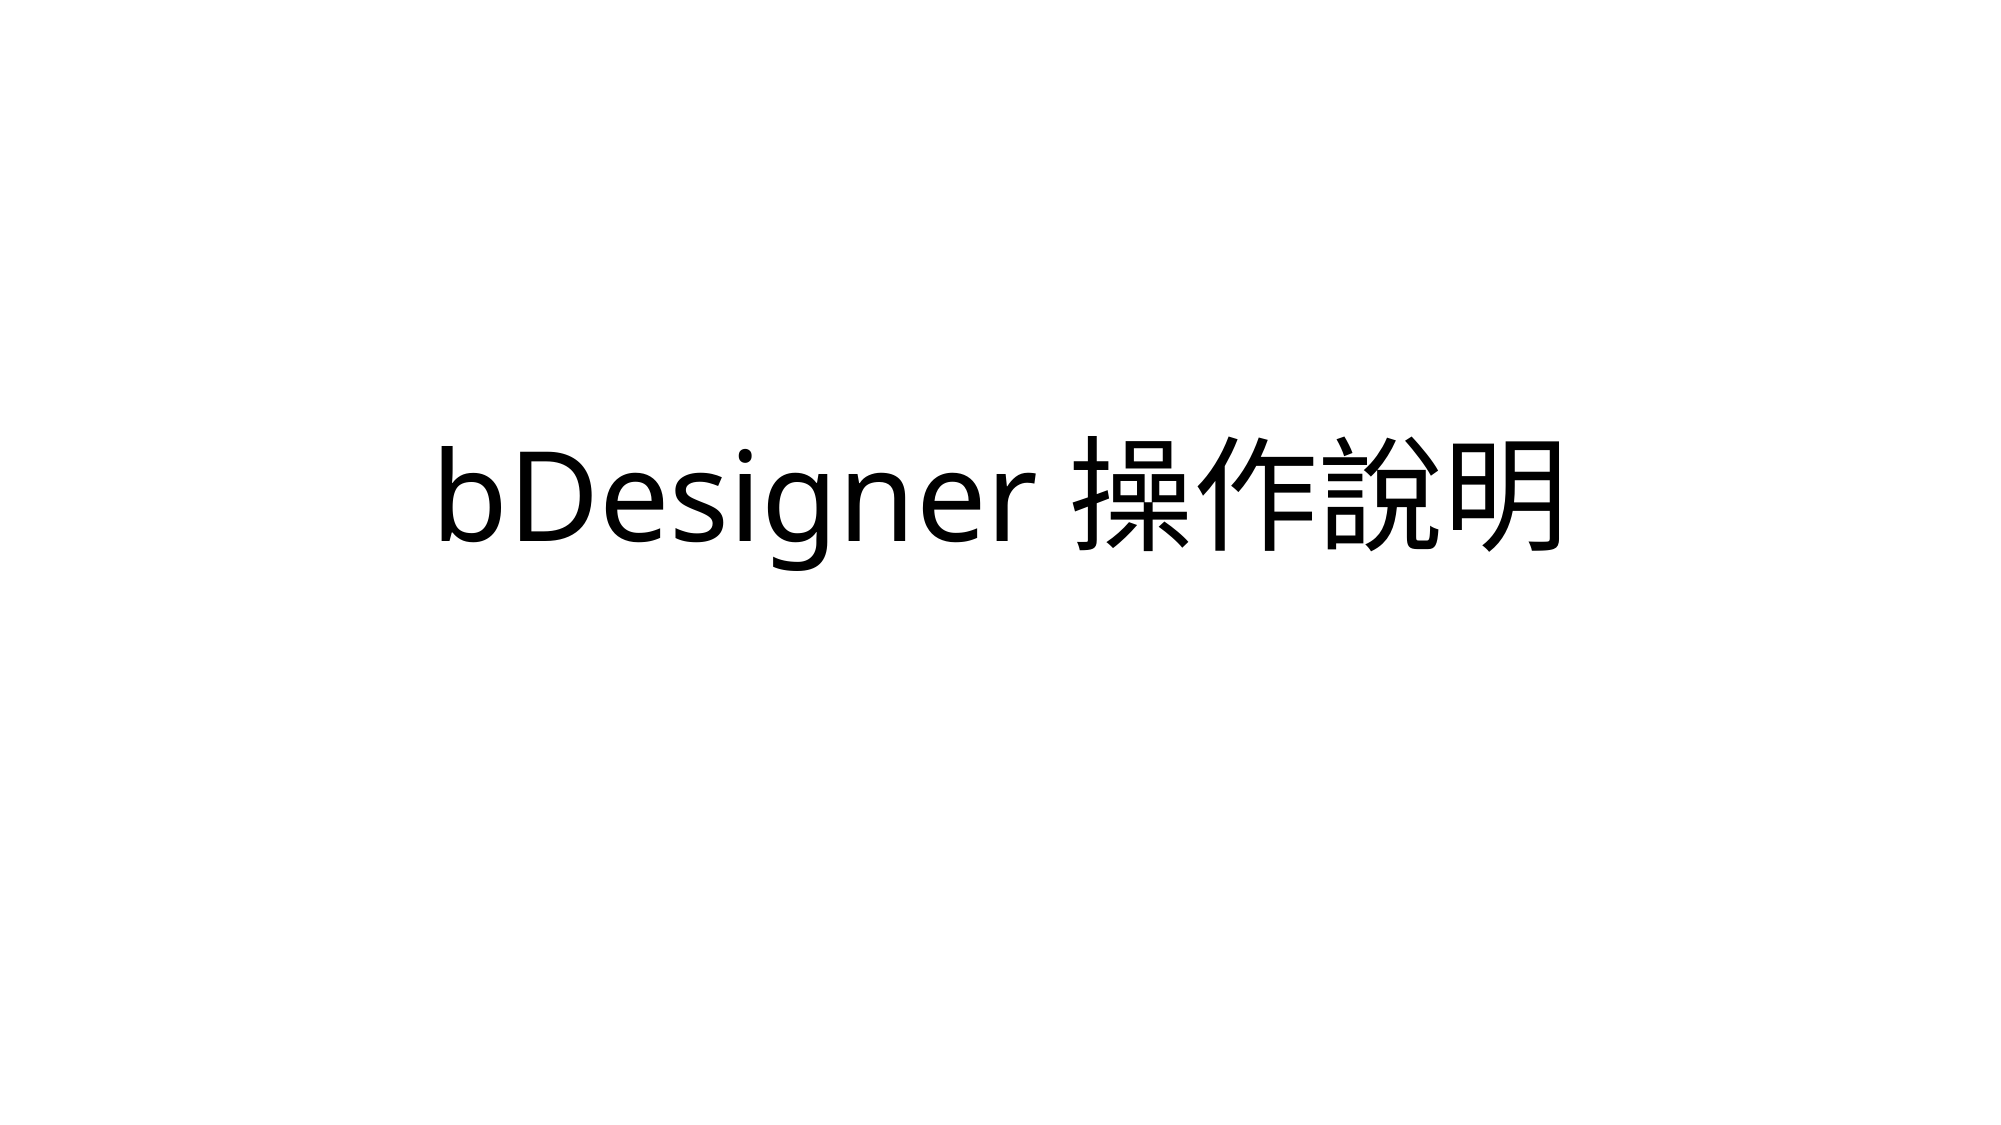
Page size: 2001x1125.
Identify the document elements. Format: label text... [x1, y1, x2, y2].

title bDesigner操作說明 [249, 184, 1750, 576]
